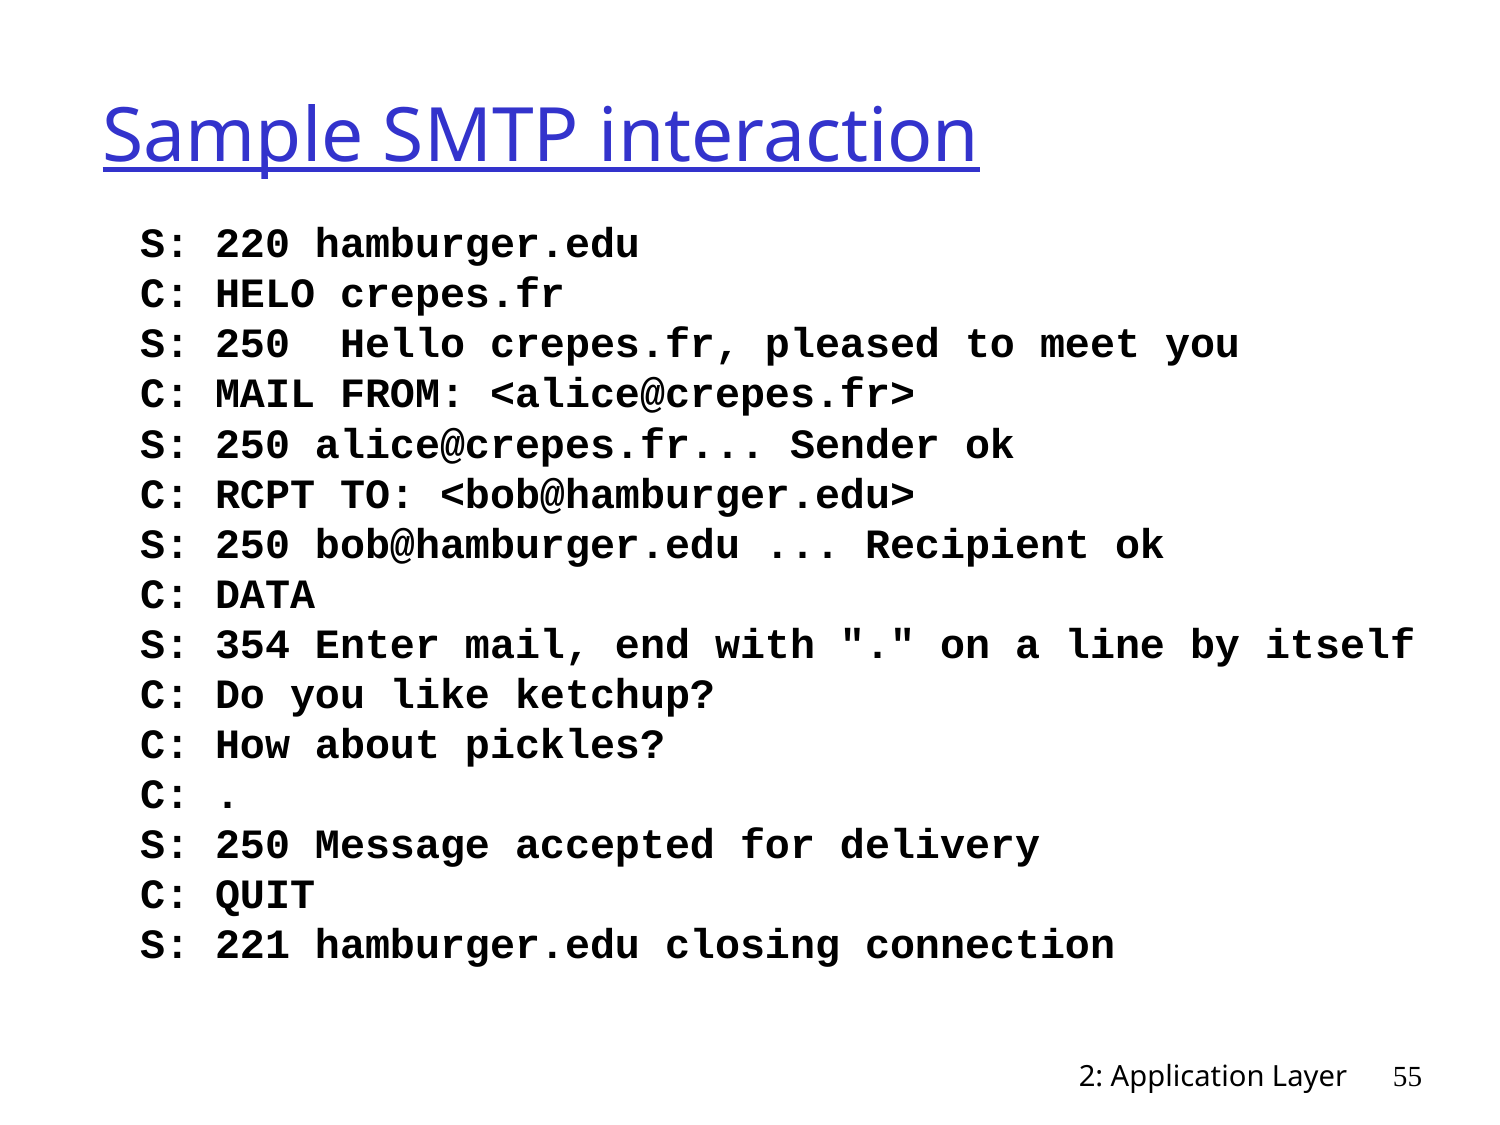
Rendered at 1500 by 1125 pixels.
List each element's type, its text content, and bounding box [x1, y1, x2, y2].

text_box S: 220 hamburger.edu C: HELO crepes.fr S: 250 Hello crepes.fr, pleased to meet you C: MAIL FROM: <alice@crepes.fr> S: 250 alice@crepes.fr... Sender ok C: RCPT TO: <bob@hamburger.edu> S: 250 bob@hamburger.edu ... Recipient ok C: DATA S: 354 Enter mail, end with "." on a line by itself C: Do you like ketchup? C: How about pickles? C: . S: 250 Message accepted for delivery C: QUIT S: 221 hamburger.edu closing connection [0, 208, 1455, 974]
title Sample SMTP interaction [87, 37, 1363, 208]
slide_number 55 [1362, 1049, 1438, 1125]
footer 2: Application Layer [887, 1049, 1362, 1125]
